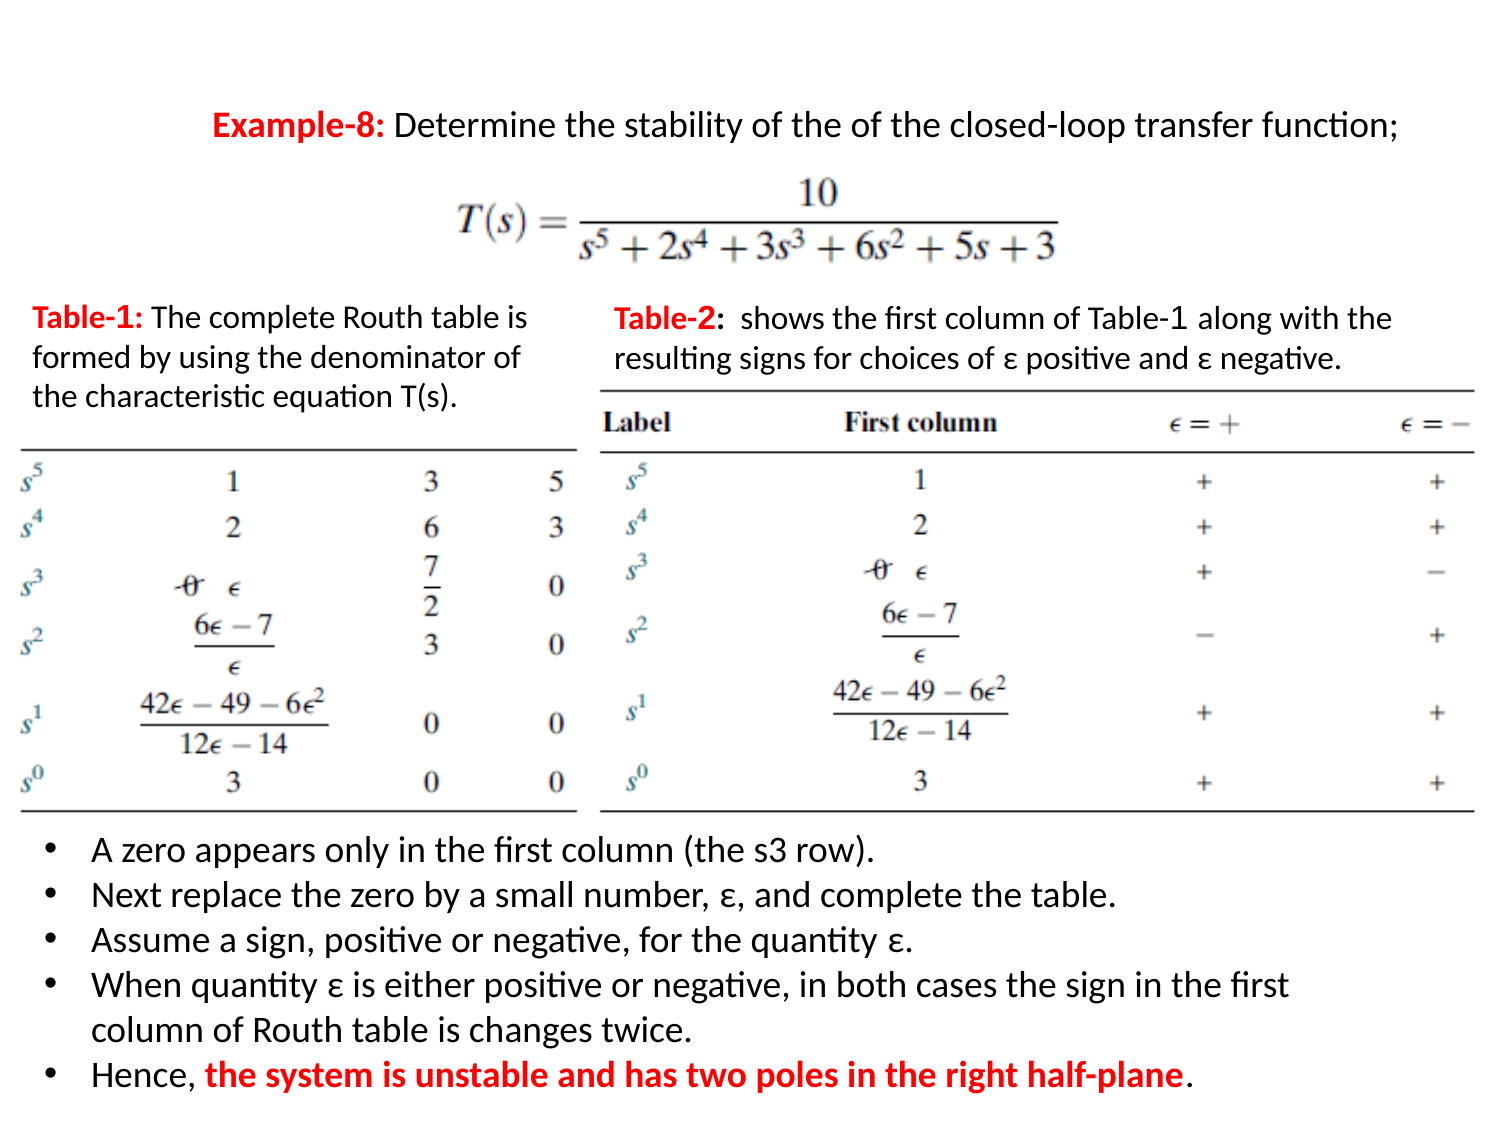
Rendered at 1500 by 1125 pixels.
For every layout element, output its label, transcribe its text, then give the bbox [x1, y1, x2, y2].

title Example-8: Determine the stability of the of the closed-loop transfer function; [125, 87, 1488, 159]
picture [12, 444, 583, 819]
picture [597, 385, 1480, 819]
text_box Table-2: shows the first column of Table-1 along with the resulting signs for choices of ε positive and ε negative. [599, 289, 1466, 383]
text_box A zero appears only in the first column (the s3 row). Next replace the zero by a small number, ε, and complete the table. Assume a sign, positive or negative, for the quantity ε. When quantity ε is either positive or negative, in both cases the sign in the first column of Routh table is changes twice. Hence, the system is unstable and has two poles in the right half-plane. [29, 818, 1419, 1103]
text_box Table-1: The complete Routh table is formed by using the denominator of the characteristic equation T(s). [17, 287, 585, 422]
picture [437, 169, 1083, 276]
